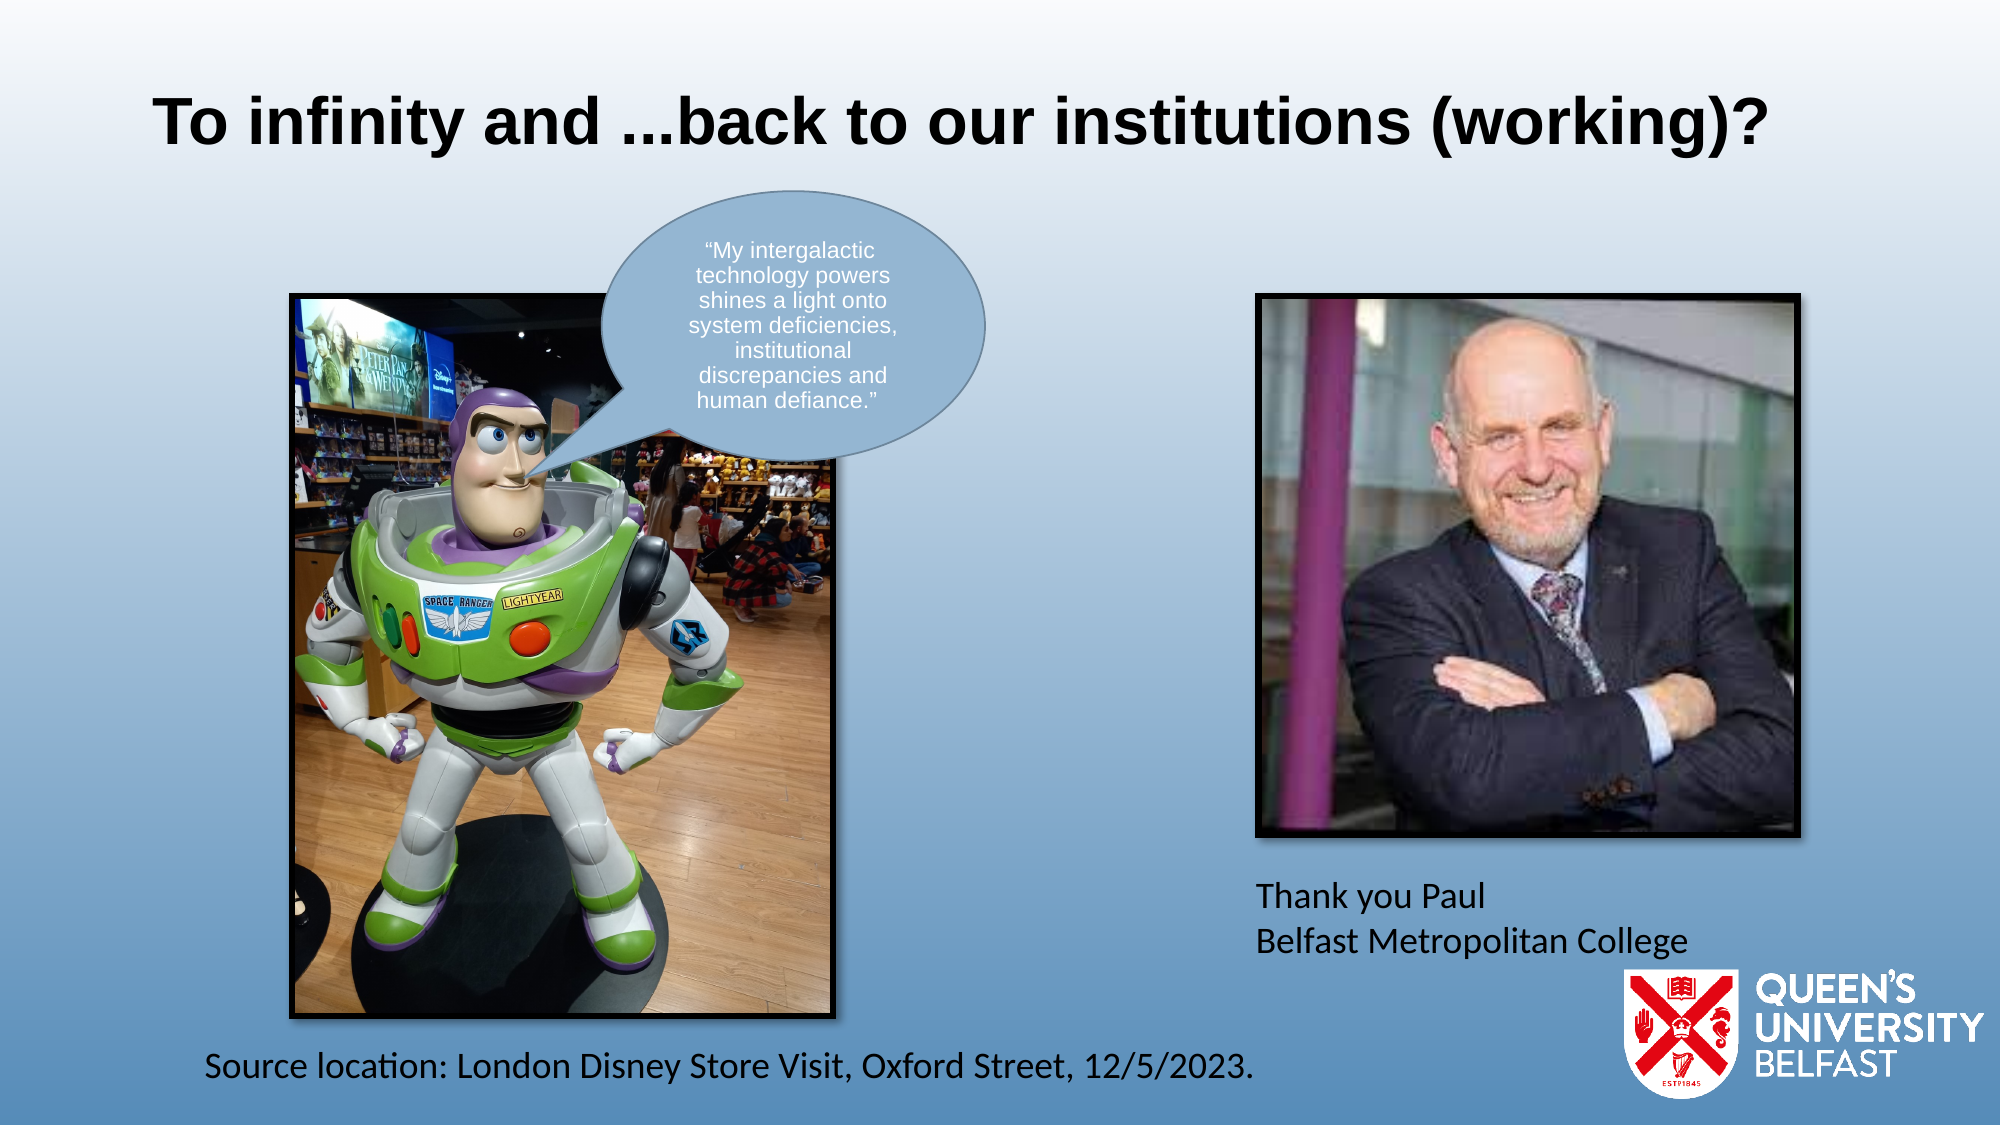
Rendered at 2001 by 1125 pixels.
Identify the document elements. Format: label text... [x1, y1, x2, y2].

text_box Thank you Paul Belfast Metropolitan College [1241, 863, 1704, 1059]
text_box “My intergalactic technology powers shines a light onto system deficiencies, institutional discrepancies and human defiance.” [604, 190, 986, 460]
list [294, 299, 831, 1014]
picture [1624, 969, 1984, 1099]
text_box Source location: London Disney Store Visit, Oxford Street, 12/5/2023. [189, 1034, 1271, 1094]
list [1261, 299, 1795, 833]
title To infinity and ...back to our institutions (working)? [137, 13, 1984, 232]
